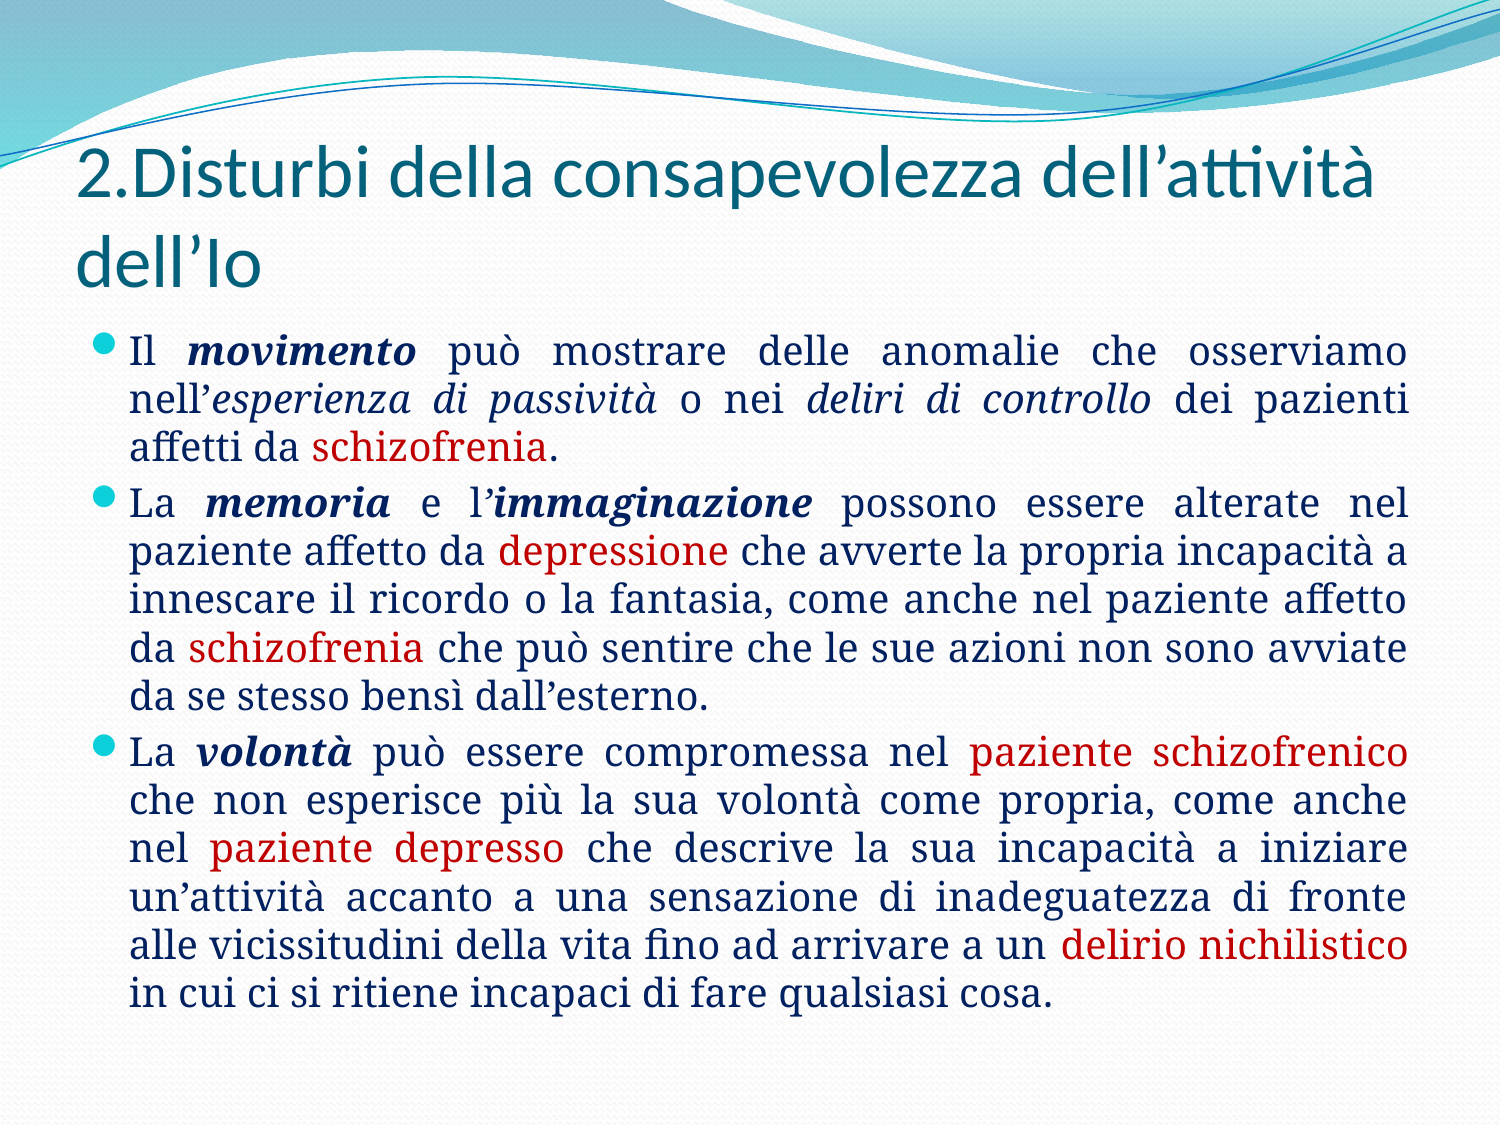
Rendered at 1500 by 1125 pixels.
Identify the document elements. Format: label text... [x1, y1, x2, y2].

list Il movimento può mostrare delle anomalie che osserviamo nell’esperienza di passività o nei deliri di controllo dei pazienti affetti da schizofrenia. La memoria e l’immaginazione possono essere alterate nel paziente affetto da depressione che avverte la propria incapacità a innescare il ricordo o la fantasia, come anche nel paziente affetto da schizofrenia che può sentire che le sue azioni non sono avviate da se stesso bensì dall’esterno. La volontà può essere compromessa nel paziente schizofrenico che non esperisce più la sua volontà come propria, come anche nel paziente depresso che descrive la sua incapacità a iniziare un’attività accanto a una sensazione di inadeguatezza di fronte alle vicissitudini della vita fino ad arrivare a un delirio nichilistico in cui ci si ritiene incapaci di fare qualsiasi cosa. [75, 317, 1425, 1038]
title 2.Disturbi della consapevolezza dell’attività dell’Io [75, 115, 1425, 303]
